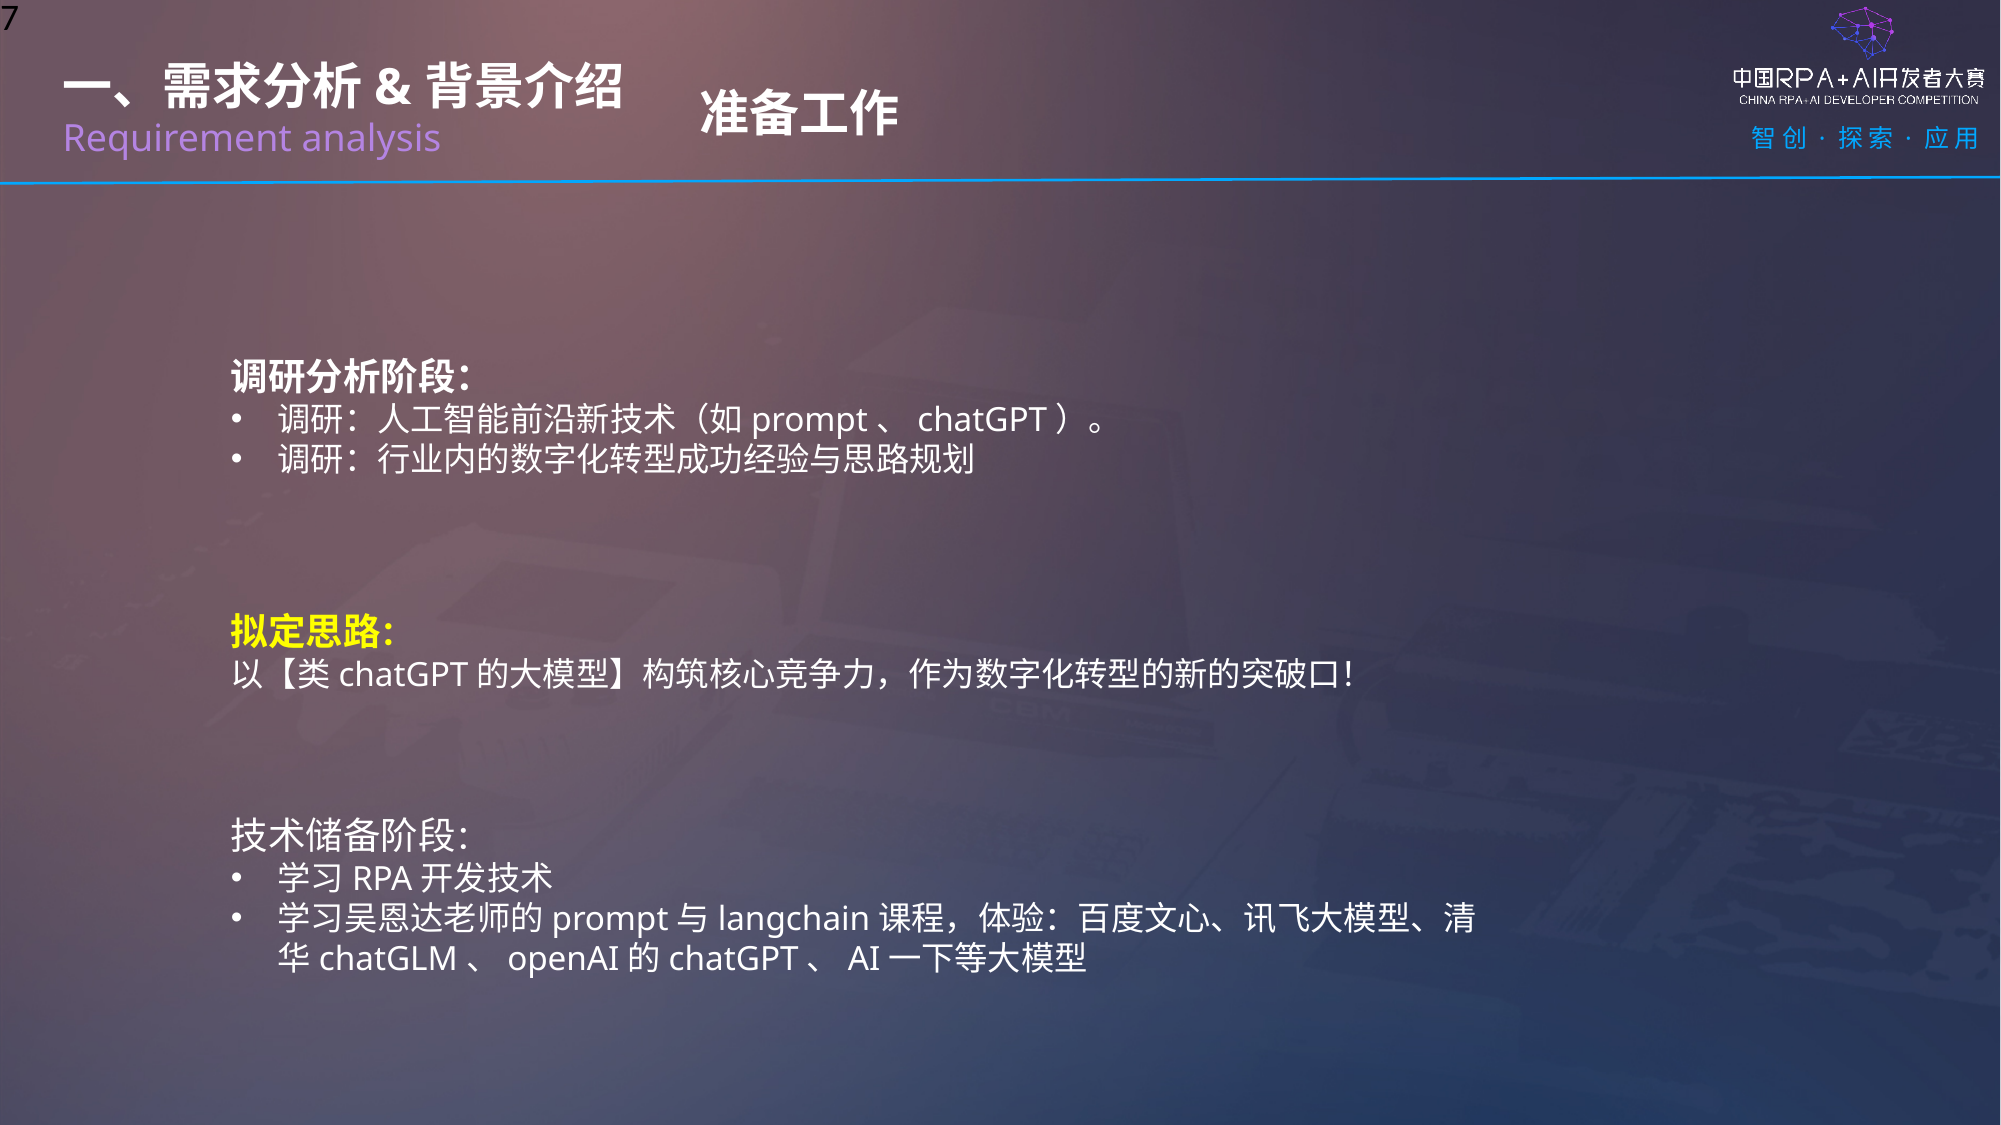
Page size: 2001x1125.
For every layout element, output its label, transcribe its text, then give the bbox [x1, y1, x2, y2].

picture [0, 179, 2001, 1125]
picture [0, 0, 2001, 177]
text_box 准备工作 [684, 43, 1505, 149]
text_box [0, 177, 2000, 184]
text_box 调研分析阶段： 调研：人工智能前沿新技术（如prompt、chatGPT）。 调研：行业内的数字化转型成功经验与思路规划 拟定思路： 以【类chatGPT的大模型】构筑核心竞争力，作为数字化转型的新的突破口！ 技术储备阶段： 学习RPA开发技术 学习吴恩达老师的prompt与langchain课程，体验：百度文心、讯飞大模型、清华chatGLM、openAI的chatGPT、AI一下等大模型 [216, 345, 1505, 1105]
text_box 一、需求分析&背景介绍 Requirement analysis [47, 46, 1408, 167]
